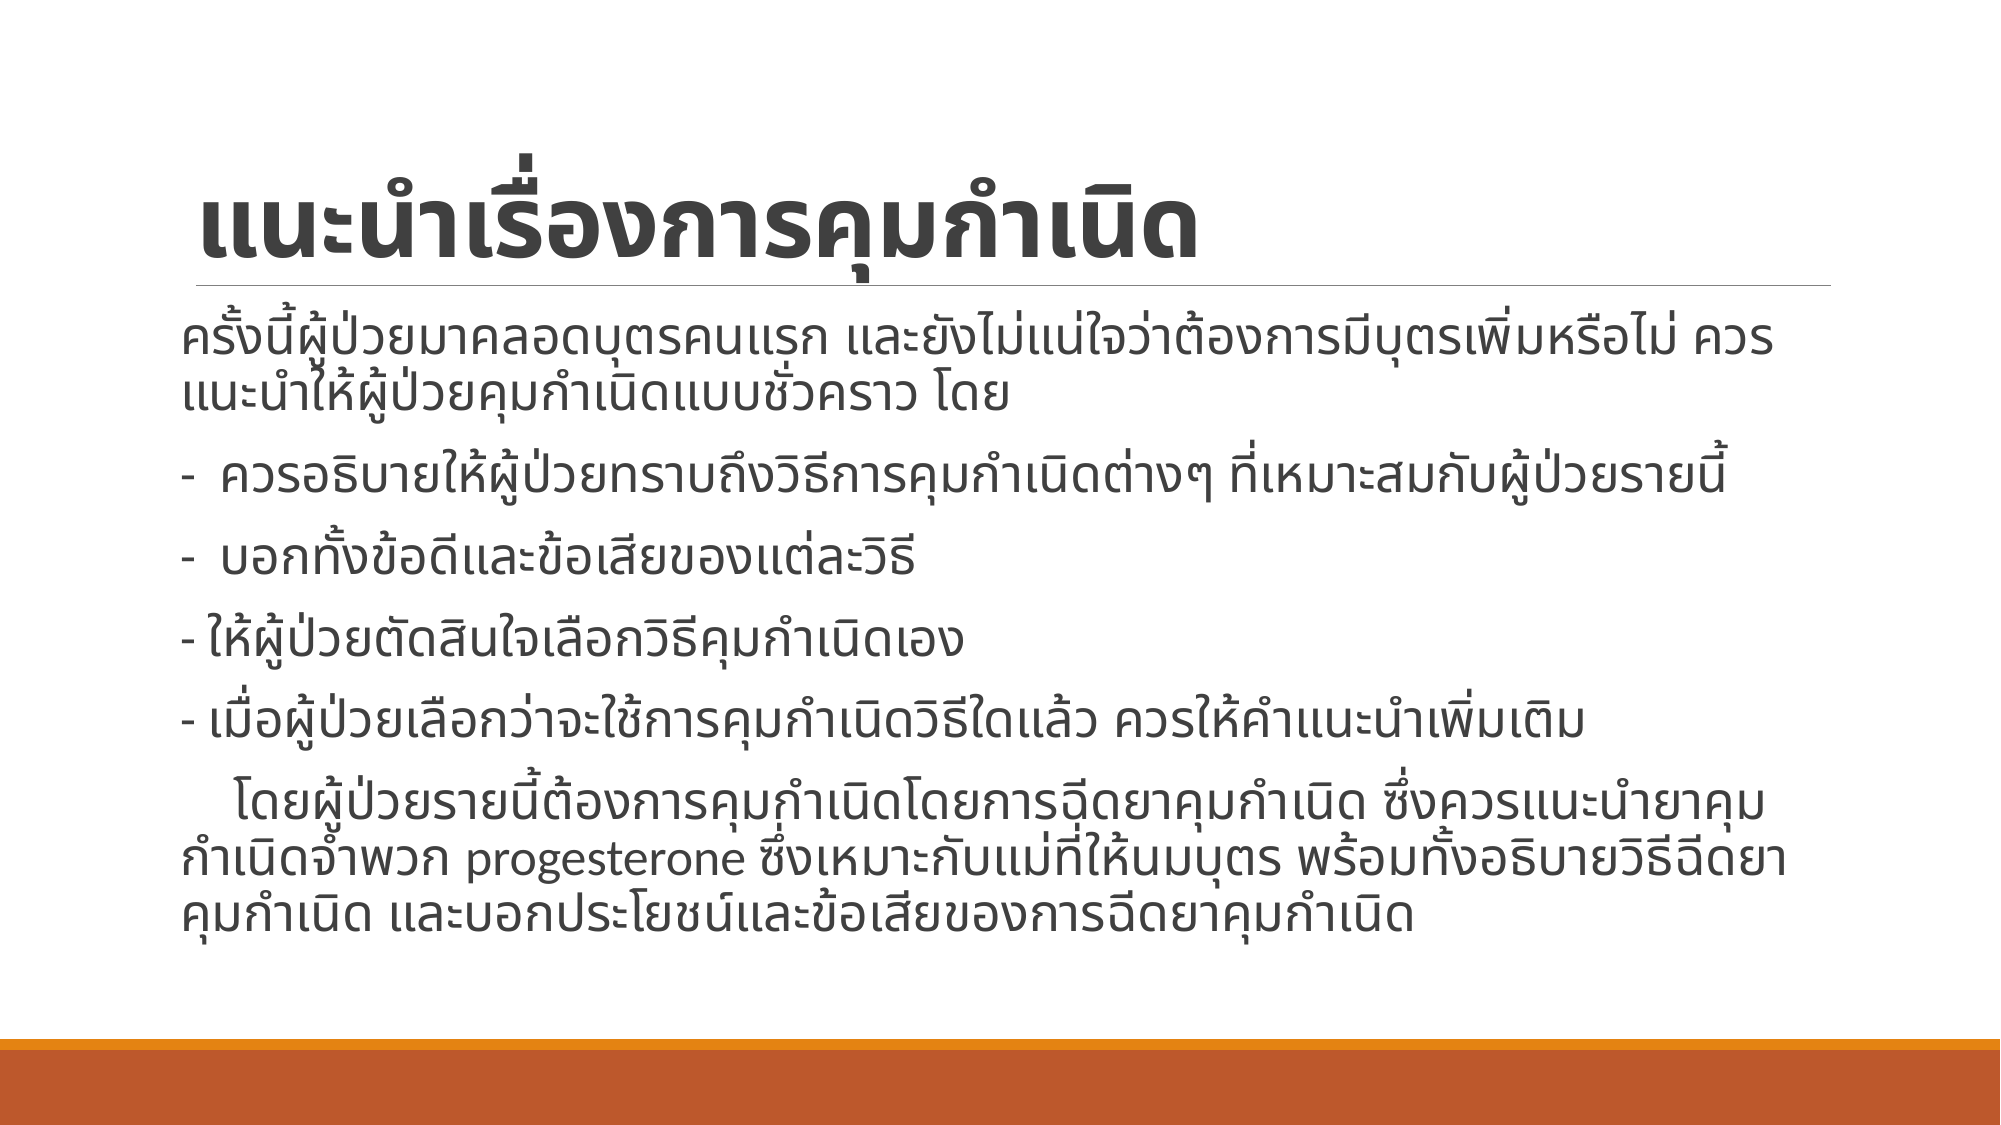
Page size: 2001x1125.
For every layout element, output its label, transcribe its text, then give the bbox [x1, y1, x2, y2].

title แนะนำเรื่องการคุมกำเนิด [180, 47, 1830, 285]
list ครั้งนี้ผู้ป่วยมาคลอดบุตรคนแรก และยังไม่แน่ใจว่าต้องการมีบุตรเพิ่มหรือไม่ ควรแนะนำให้ผู้ป่วยคุมกำเนิดแบบชั่วคราว โดย - ควรอธิบายให้ผู้ป่วยทราบถึงวิธีการคุมกำเนิดต่างๆ ที่เหมาะสมกับผู้ป่วยรายนี้ - บอกทั้งข้อดีและข้อเสียของแต่ละวิธี - ให้ผู้ป่วยตัดสินใจเลือกวิธีคุมกำเนิดเอง - เมื่อผู้ป่วยเลือกว่าจะใช้การคุมกำเนิดวิธีใดแล้ว ควรให้คำแนะนำเพิ่มเติม โดยผู้ป่วยรายนี้ต้องการคุมกำเนิดโดยการฉีดยาคุมกำเนิด ซึ่งควรแนะนำยาคุมกำเนิดจำพวก progesterone ซึ่งเหมาะกับแม่ที่ให้นมบุตร พร้อมทั้งอธิบายวิธีฉีดยาคุมกำเนิด และบอกประโยชน์และข้อเสียของการฉีดยาคุมกำเนิด [180, 302, 1830, 963]
